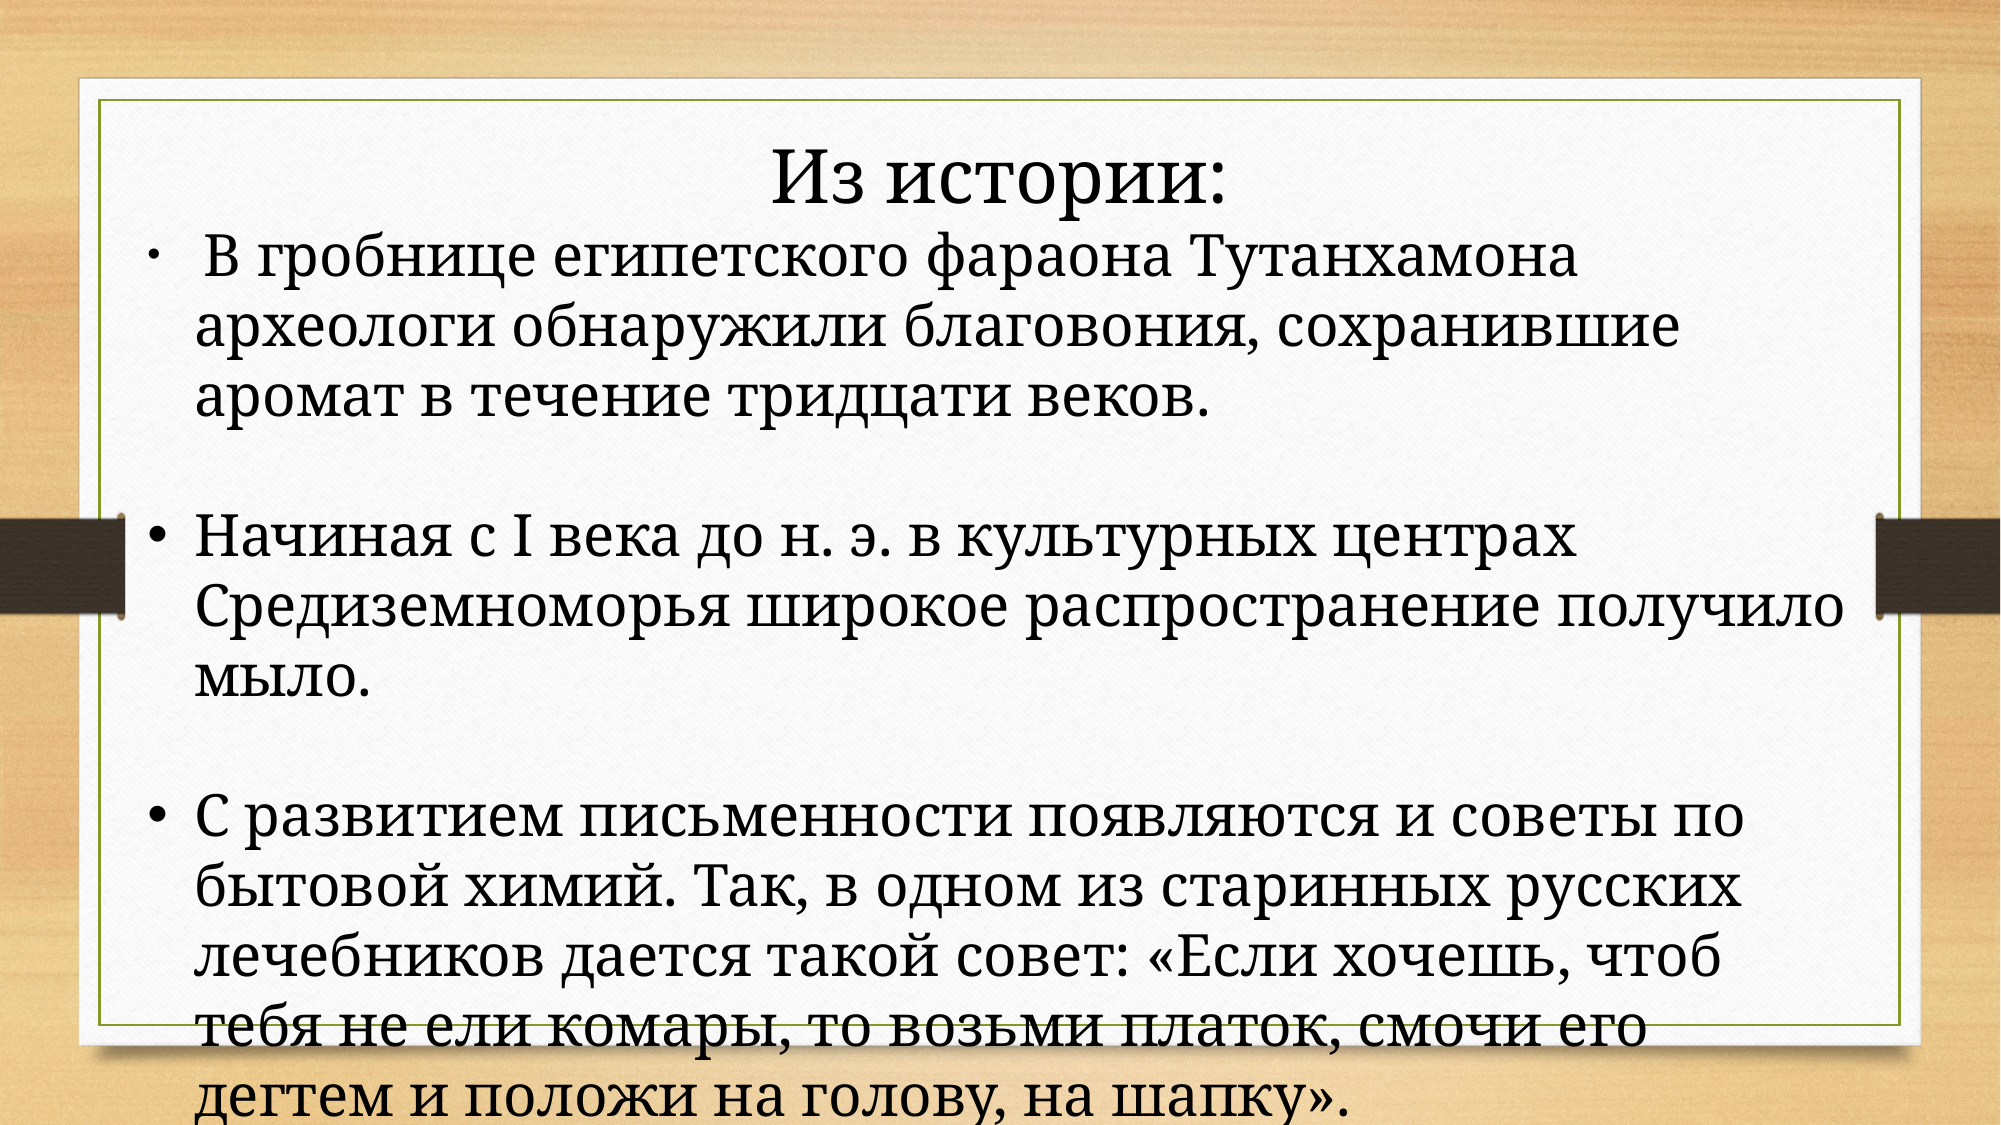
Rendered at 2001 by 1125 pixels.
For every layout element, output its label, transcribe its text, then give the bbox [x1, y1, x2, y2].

text_box Из истории: В гробнице египетского фараона Тутанхамона археологи обнаружили благовония, сохранившие аромат в течение тридцати веков. Начиная с I века до н. э. в культурных центрах Средиземноморья широкое распространение получило мыло. C развитием письменности появляются и советы по бытовой химий. Так, в одном из старинных русских лечебников дается такой совет: «Если хочешь, чтоб тебя не ели комары, то возьми платок, смочи его дегтем и положи на голову, на шапку». [132, 120, 1868, 1125]
picture [0, 0, 2001, 1125]
